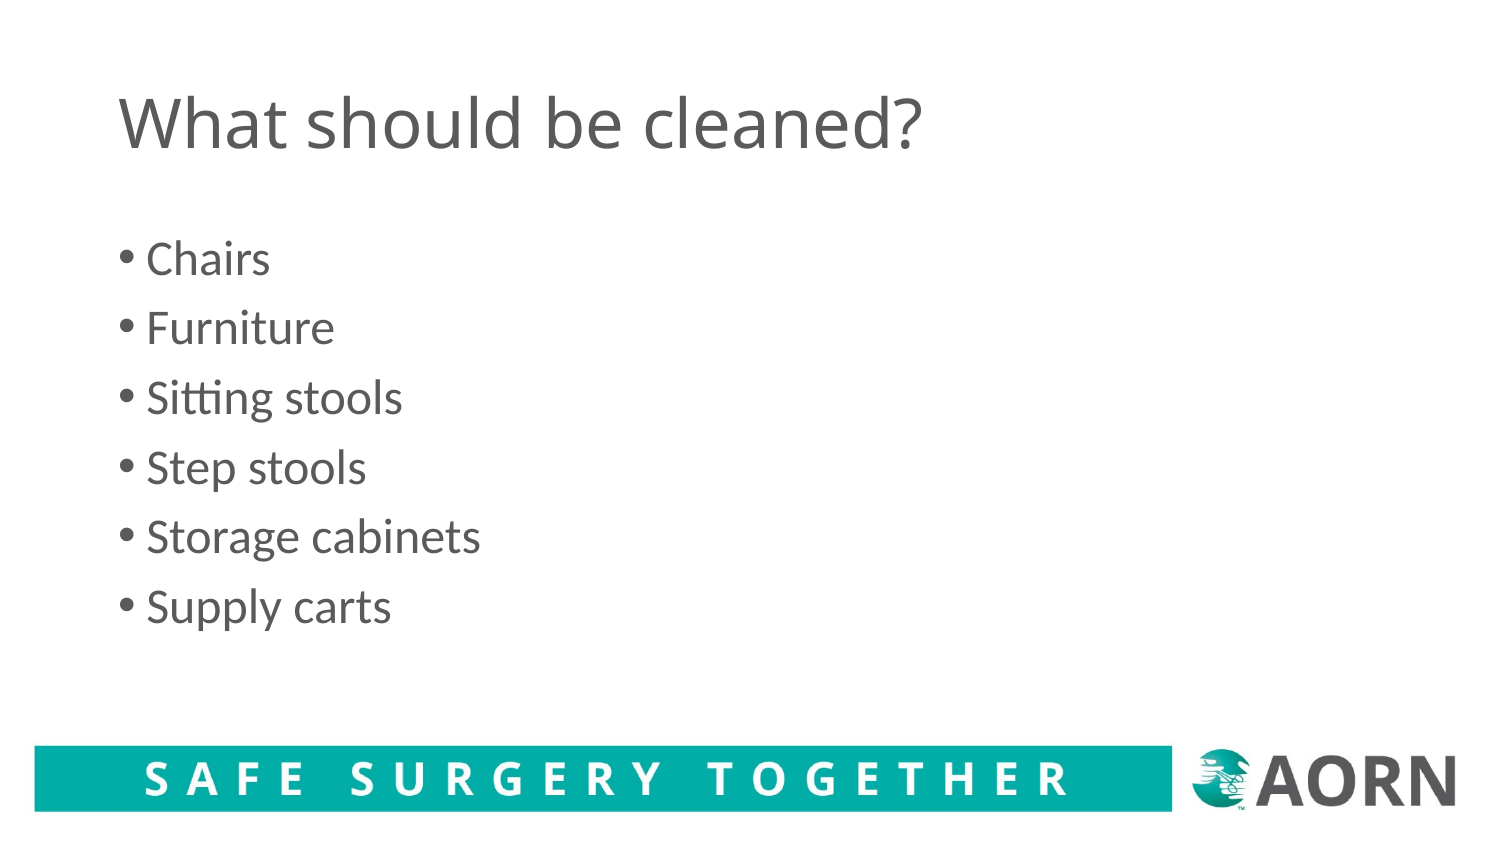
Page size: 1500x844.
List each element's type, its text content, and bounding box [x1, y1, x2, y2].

title What should be cleaned? [103, 44, 1397, 208]
list Chairs Furniture Sitting stools Step stools Storage cabinets Supply carts [103, 224, 1397, 760]
picture [0, 707, 1495, 844]
